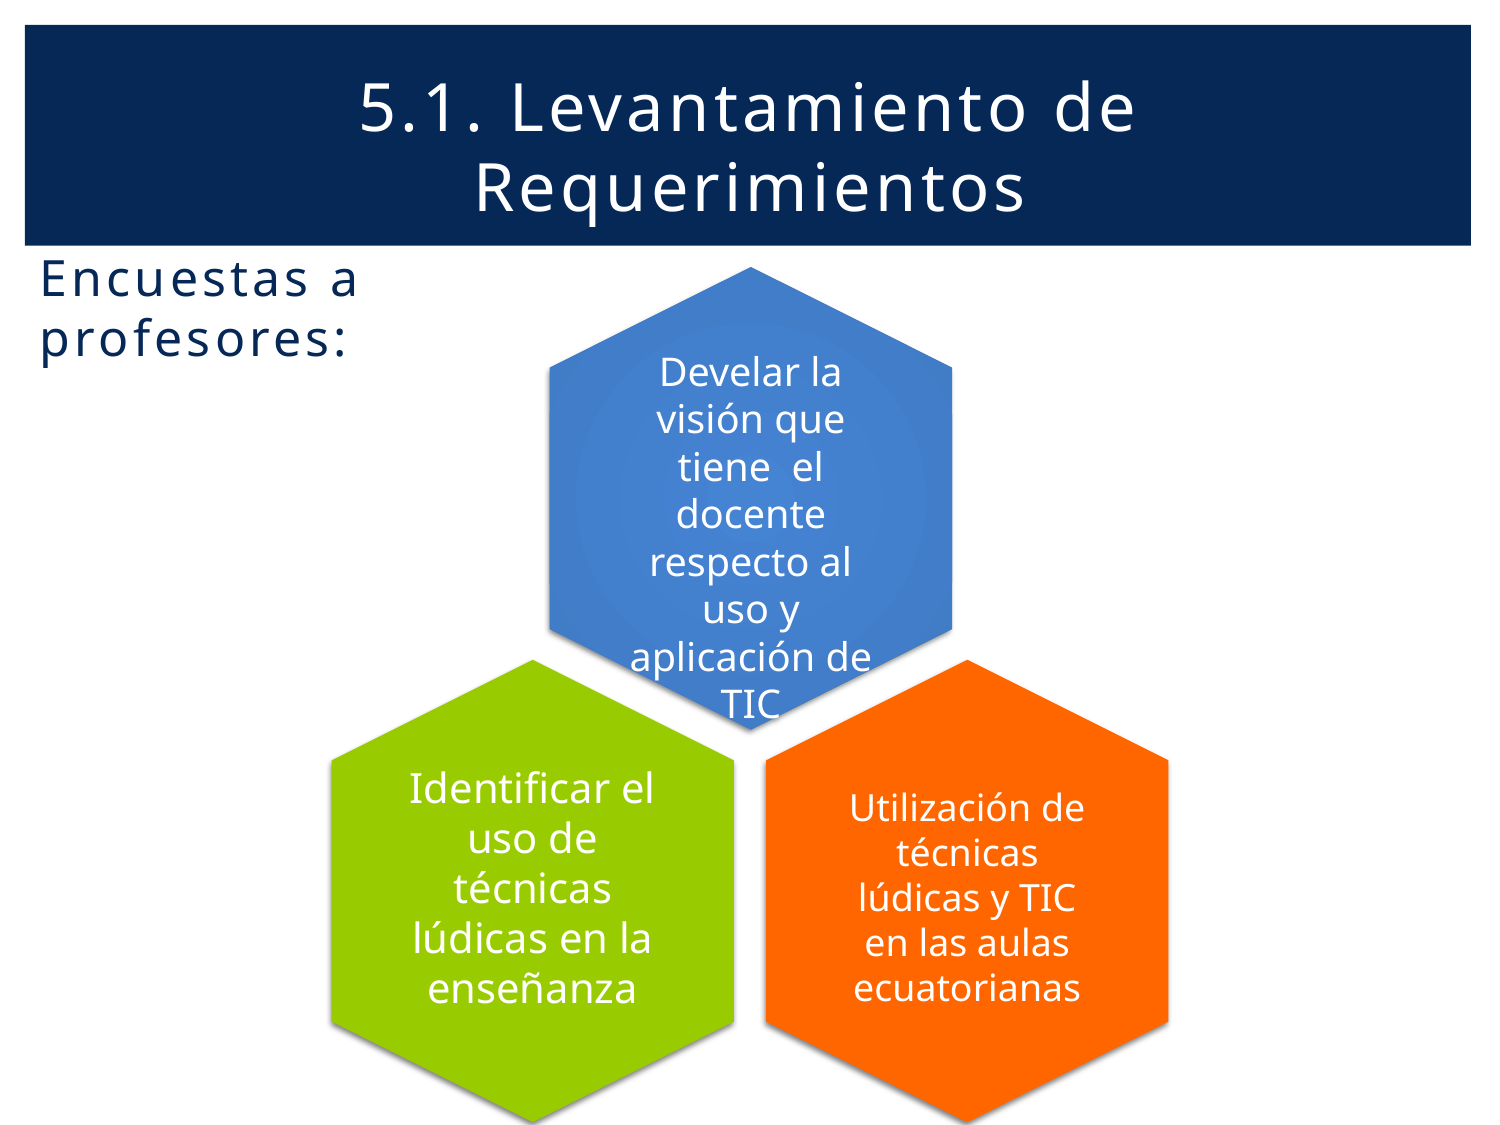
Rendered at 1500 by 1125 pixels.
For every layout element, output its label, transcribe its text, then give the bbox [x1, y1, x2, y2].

title 5.1. Levantamiento de Requerimientos [62, 58, 1438, 232]
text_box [331, 659, 735, 1123]
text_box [765, 659, 1169, 1123]
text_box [549, 266, 953, 730]
text_box Encuestas a profesores: [24, 263, 1400, 350]
